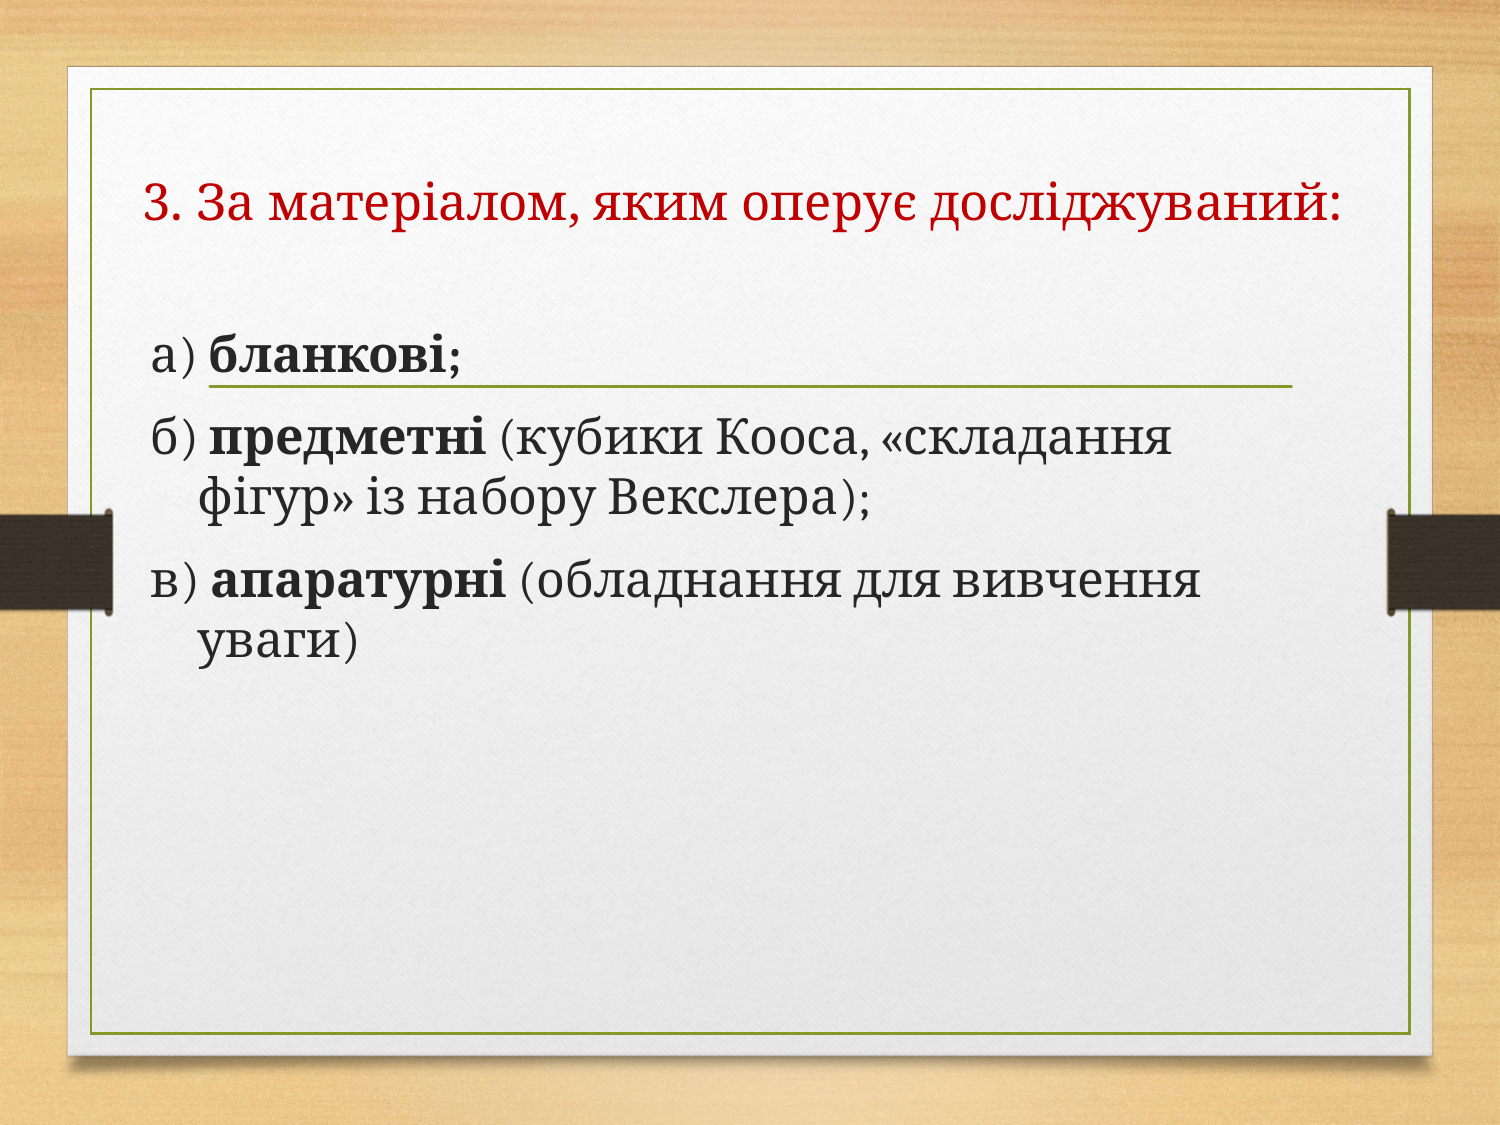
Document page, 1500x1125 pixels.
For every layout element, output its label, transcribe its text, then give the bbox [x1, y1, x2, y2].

picture [0, 0, 1500, 1125]
title 3. За матеріалом, яким оперує досліджуваний: [112, 137, 1388, 325]
list а) бланкові; б) предметні (кубики Кооса, «складання фігур» із набору Векслера); в) апаратурні (обладнання для вивчення уваги) [135, 314, 1341, 927]
